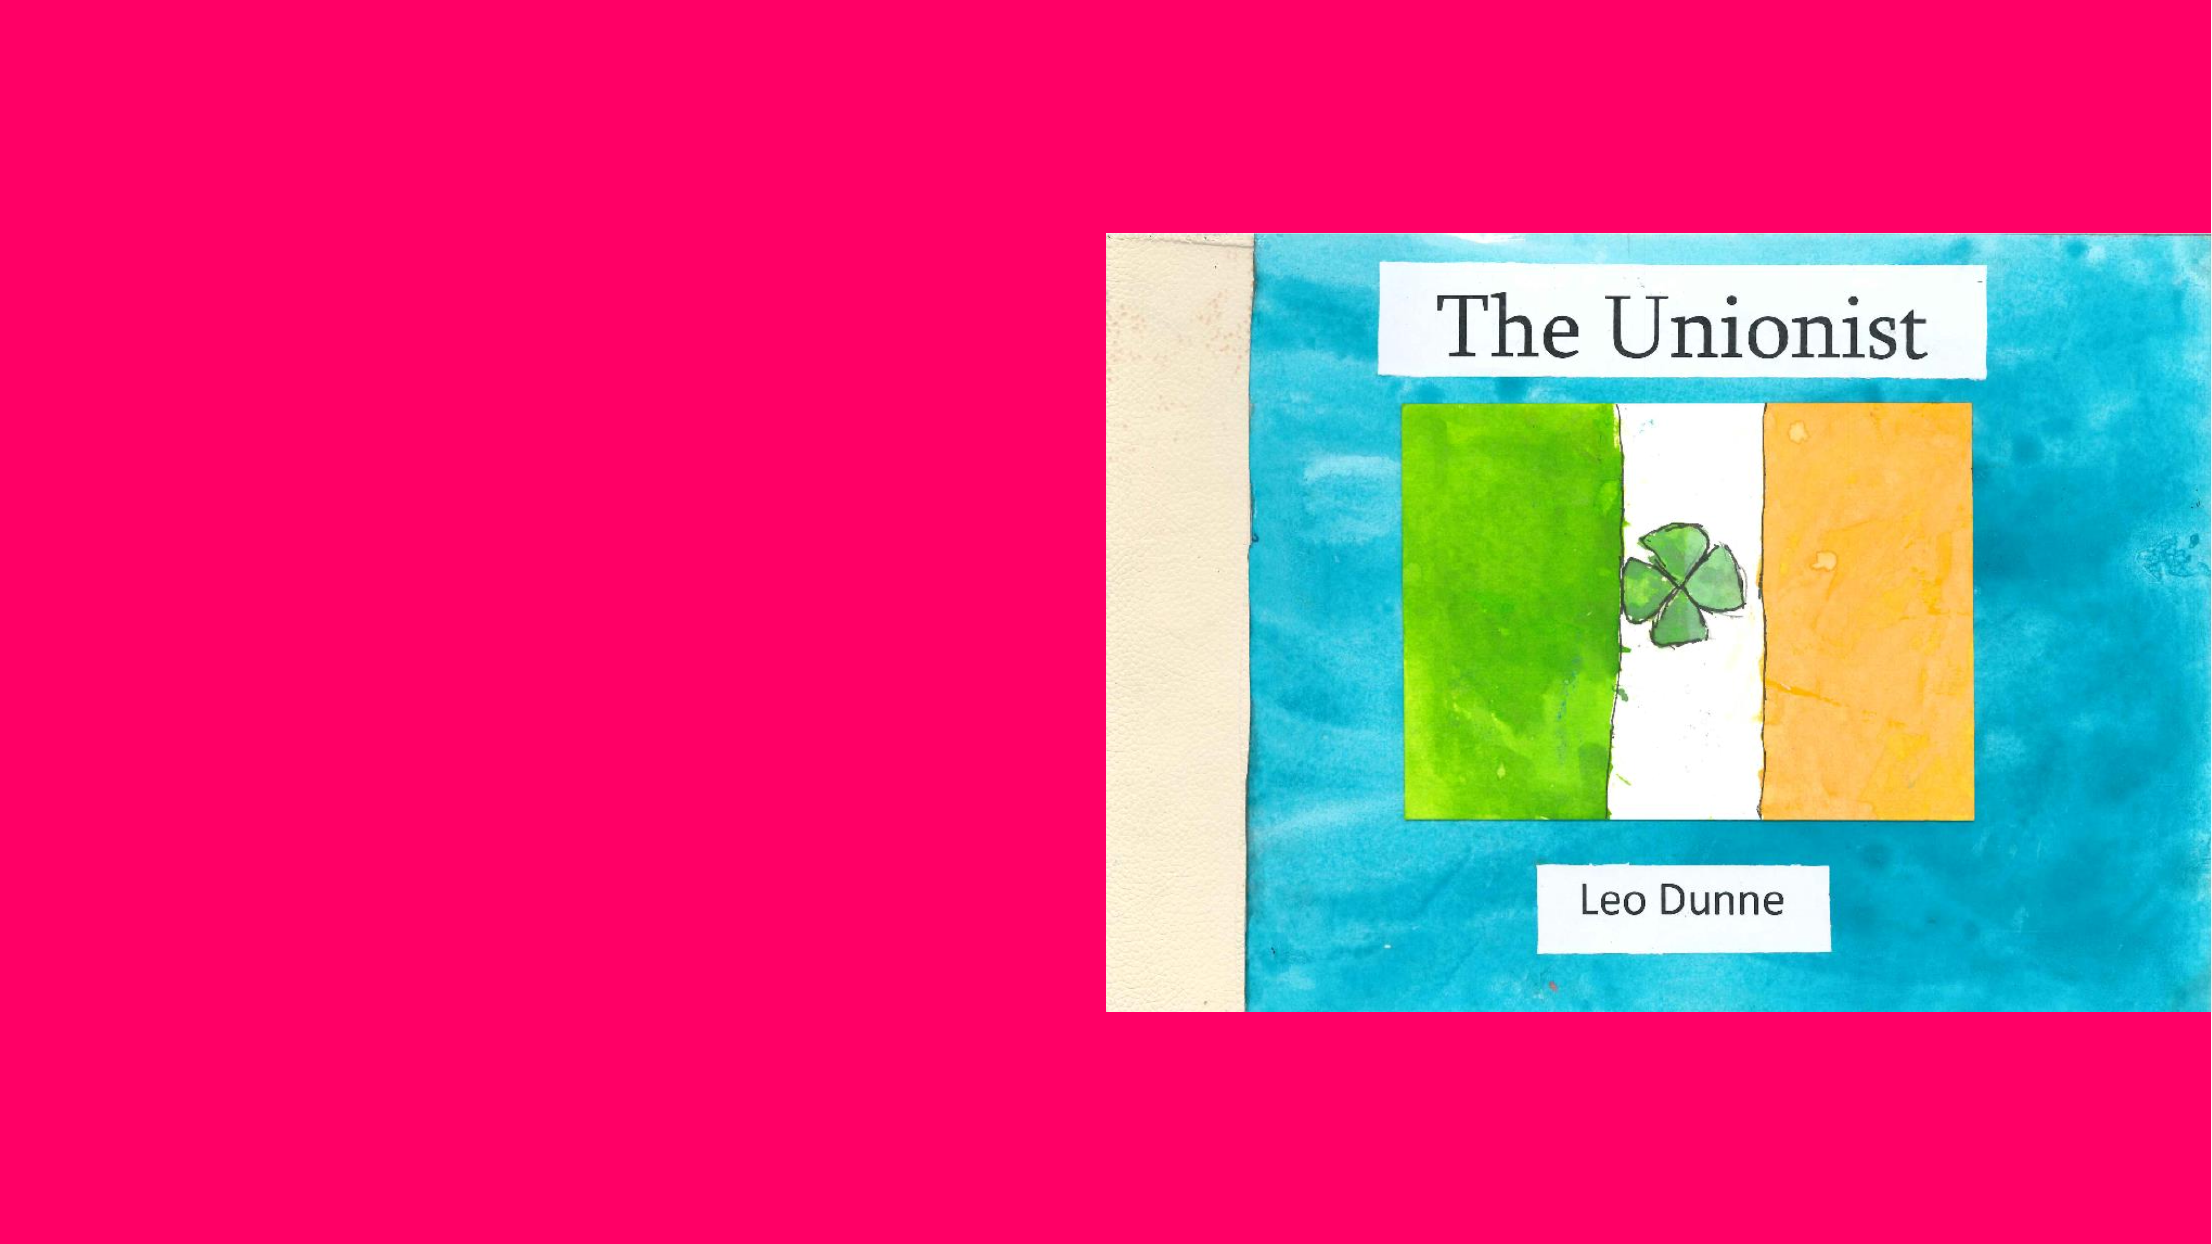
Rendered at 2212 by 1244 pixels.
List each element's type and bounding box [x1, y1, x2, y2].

picture [1105, 232, 2212, 1012]
